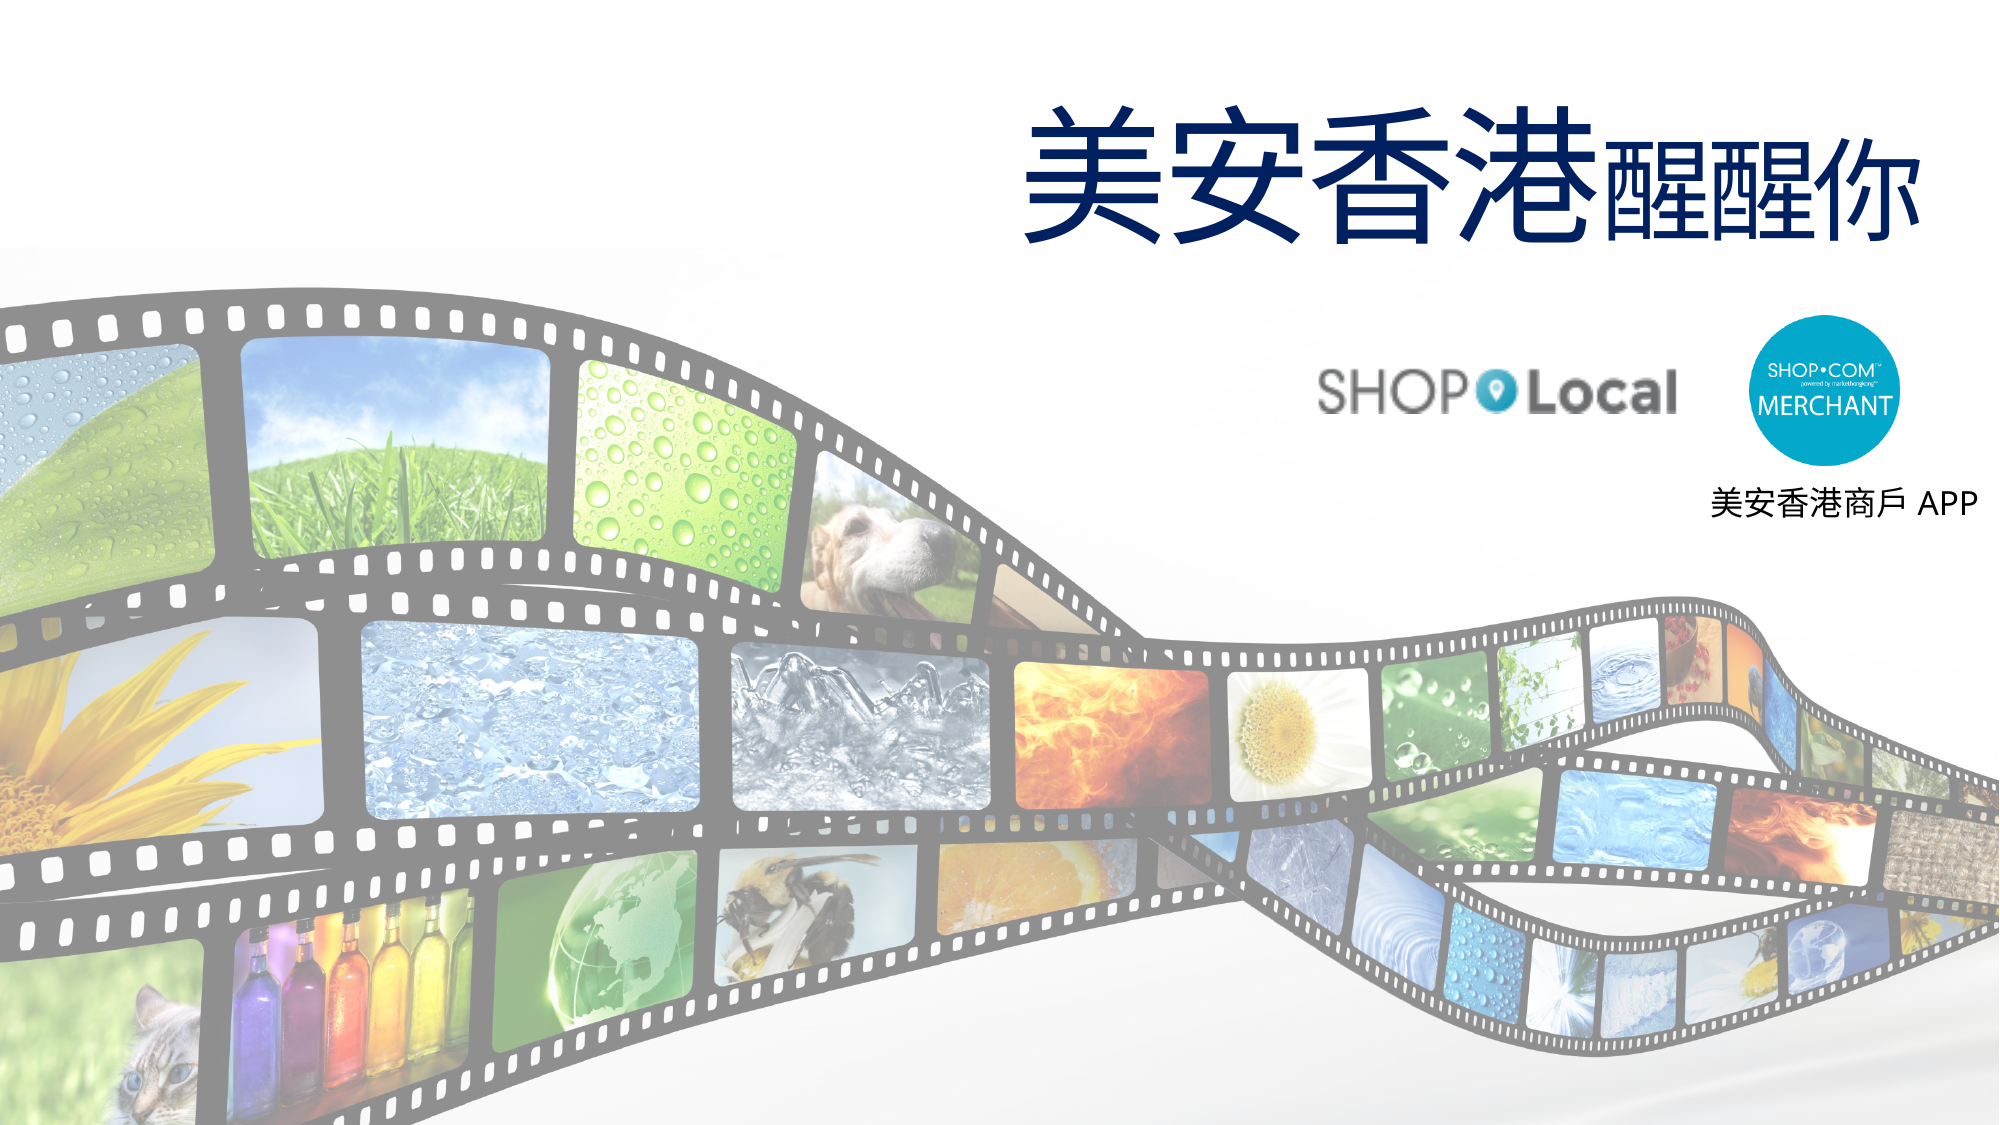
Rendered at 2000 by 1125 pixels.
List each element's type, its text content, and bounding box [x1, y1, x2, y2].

text_box 美安香港醒醒你 [1004, 74, 1940, 243]
picture [0, 246, 2000, 1125]
text_box [0, 0, 2000, 245]
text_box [1695, 315, 2000, 531]
